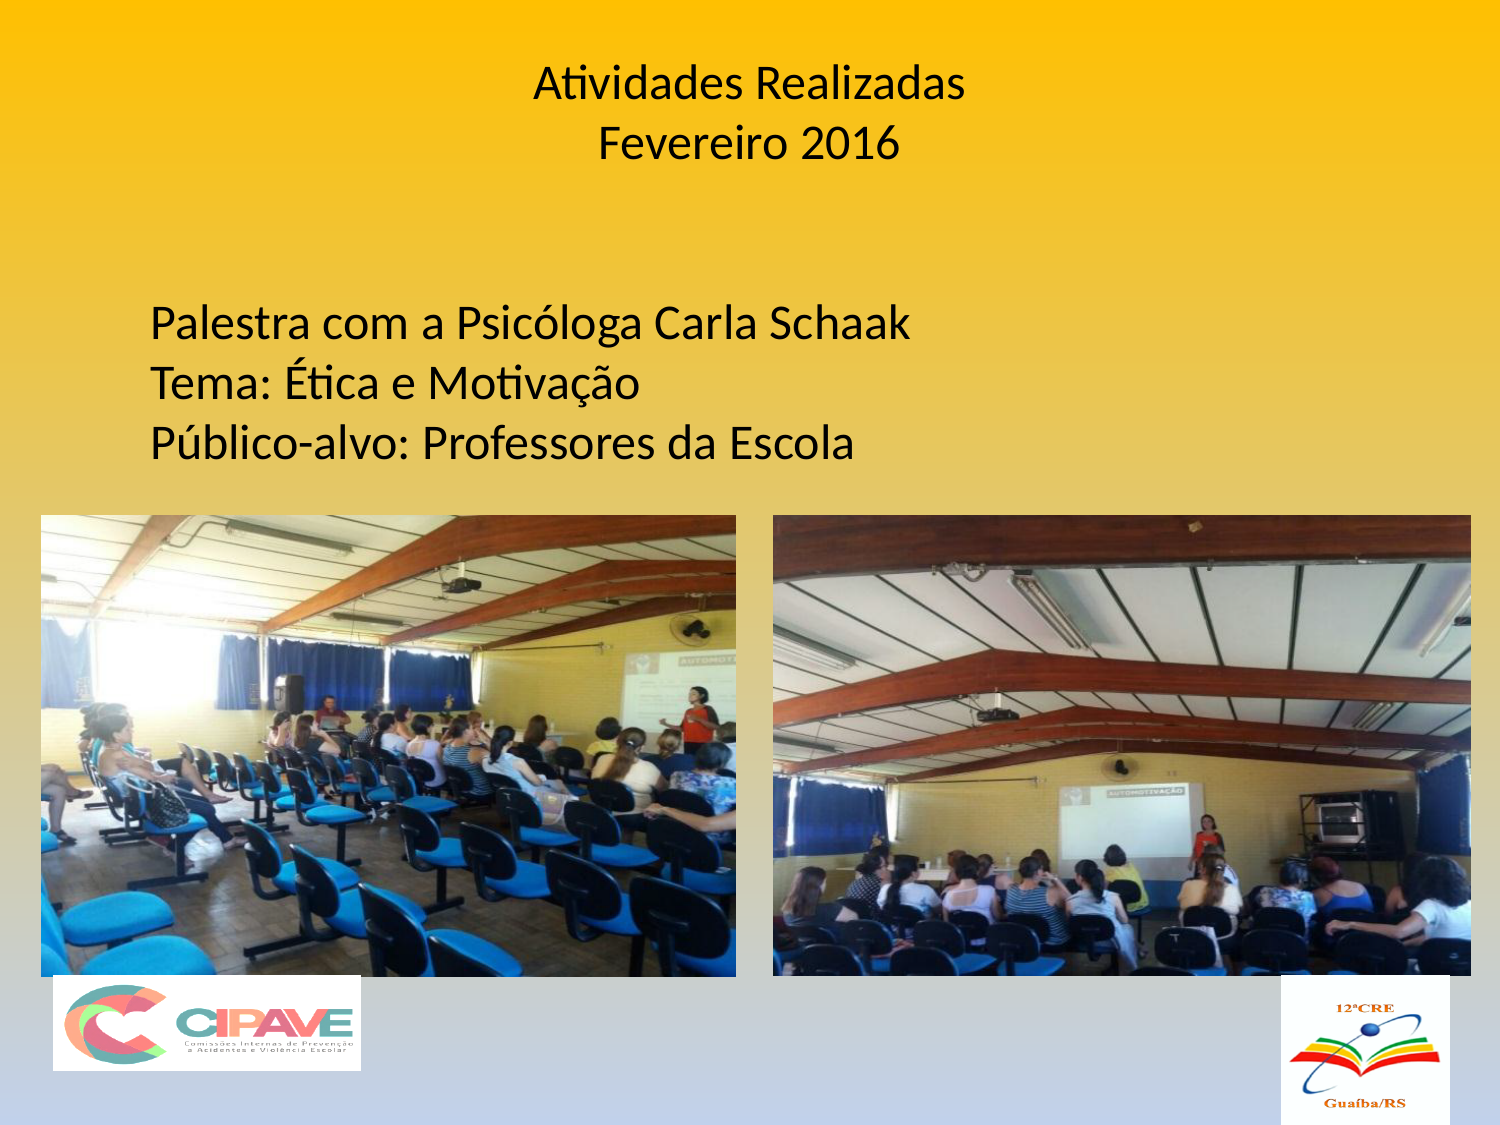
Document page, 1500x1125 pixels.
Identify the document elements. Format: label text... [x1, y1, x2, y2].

text_box Atividades Realizadas Fevereiro 2016 Palestra com a Psicóloga Carla Schaak Tema: Ética e Motivação Público-alvo: Professores da Escola [135, 42, 1365, 1125]
picture [41, 514, 737, 1071]
picture [41, 964, 50, 977]
picture [773, 514, 1471, 1125]
